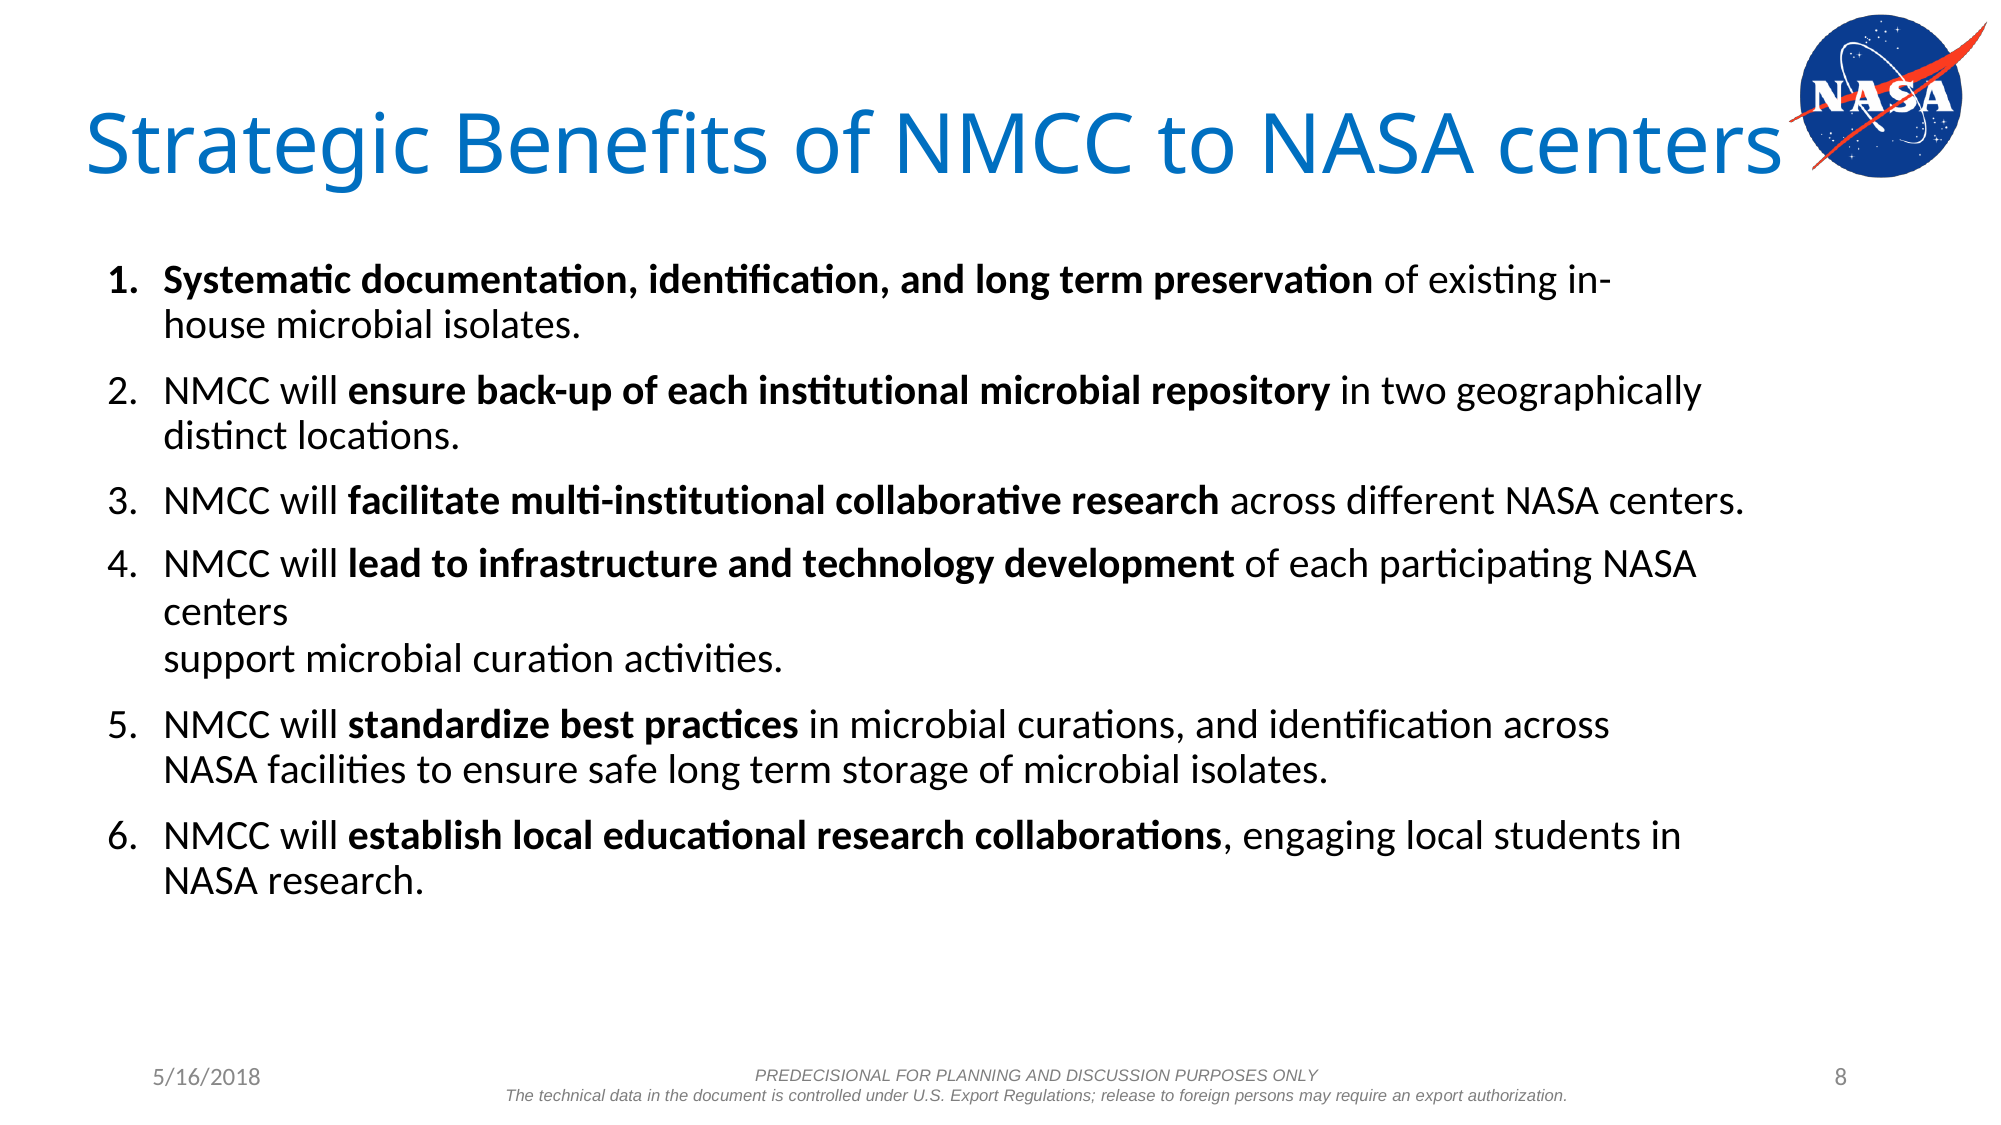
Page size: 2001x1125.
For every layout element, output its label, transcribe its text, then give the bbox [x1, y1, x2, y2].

slide_number 8 [1817, 1060, 1852, 1125]
text_box 1. Systematic documentation, identification, and long term preservation of existing in-house microbial isolates. NMCC will ensure back-up of each institutional microbial repository in two geographically distinct locations. NMCC will facilitate multi-institutional collaborative research across different NASA centers. NMCC will lead to infrastructure and technology development of each participating NASA centers support microbial curation activities. NMCC will standardize best practices in microbial curations, and identification across NASA facilities to ensure safe long term storage of microbial isolates. NMCC will establish local educational research collaborations, engaging local students in NASA research. [104, 256, 1832, 904]
title Strategic Benefits of NMCC to NASA centers [37, 19, 1963, 279]
slide_number PREDECISIONAL FOR PLANNING AND DISCUSSION PURPOSES ONLY The technical data in the document is controlled under U.S. Export Regulations; release to foreign persons may require an export authorization. [503, 1065, 1570, 1125]
footer 5/16/2018 [150, 1060, 264, 1125]
text_box [1782, 11, 2000, 184]
